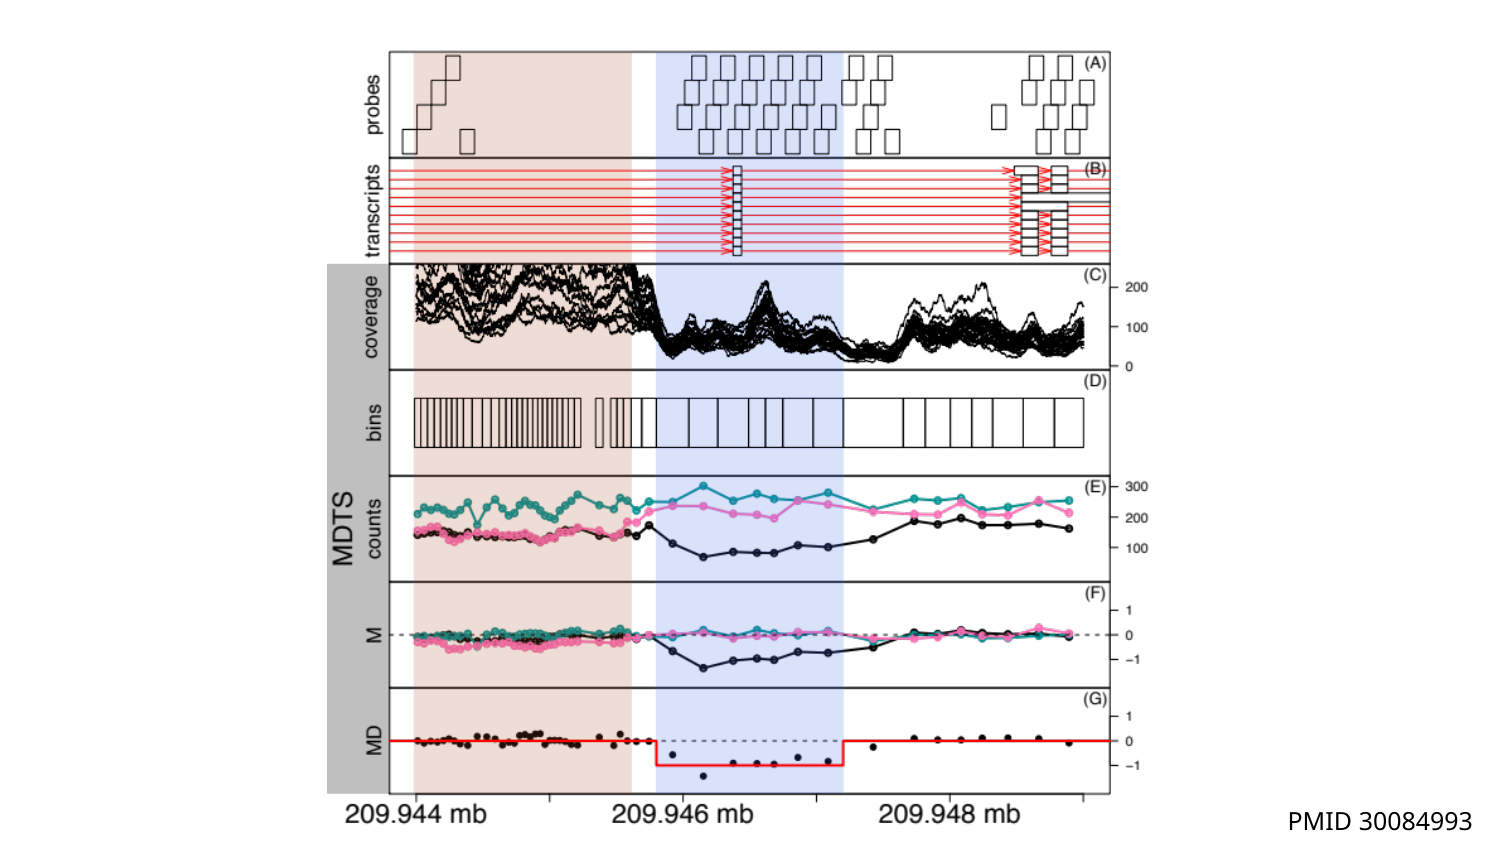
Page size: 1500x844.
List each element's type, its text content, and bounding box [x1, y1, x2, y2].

picture [326, 0, 1172, 844]
text_box PMID 30084993 [1272, 798, 1488, 843]
